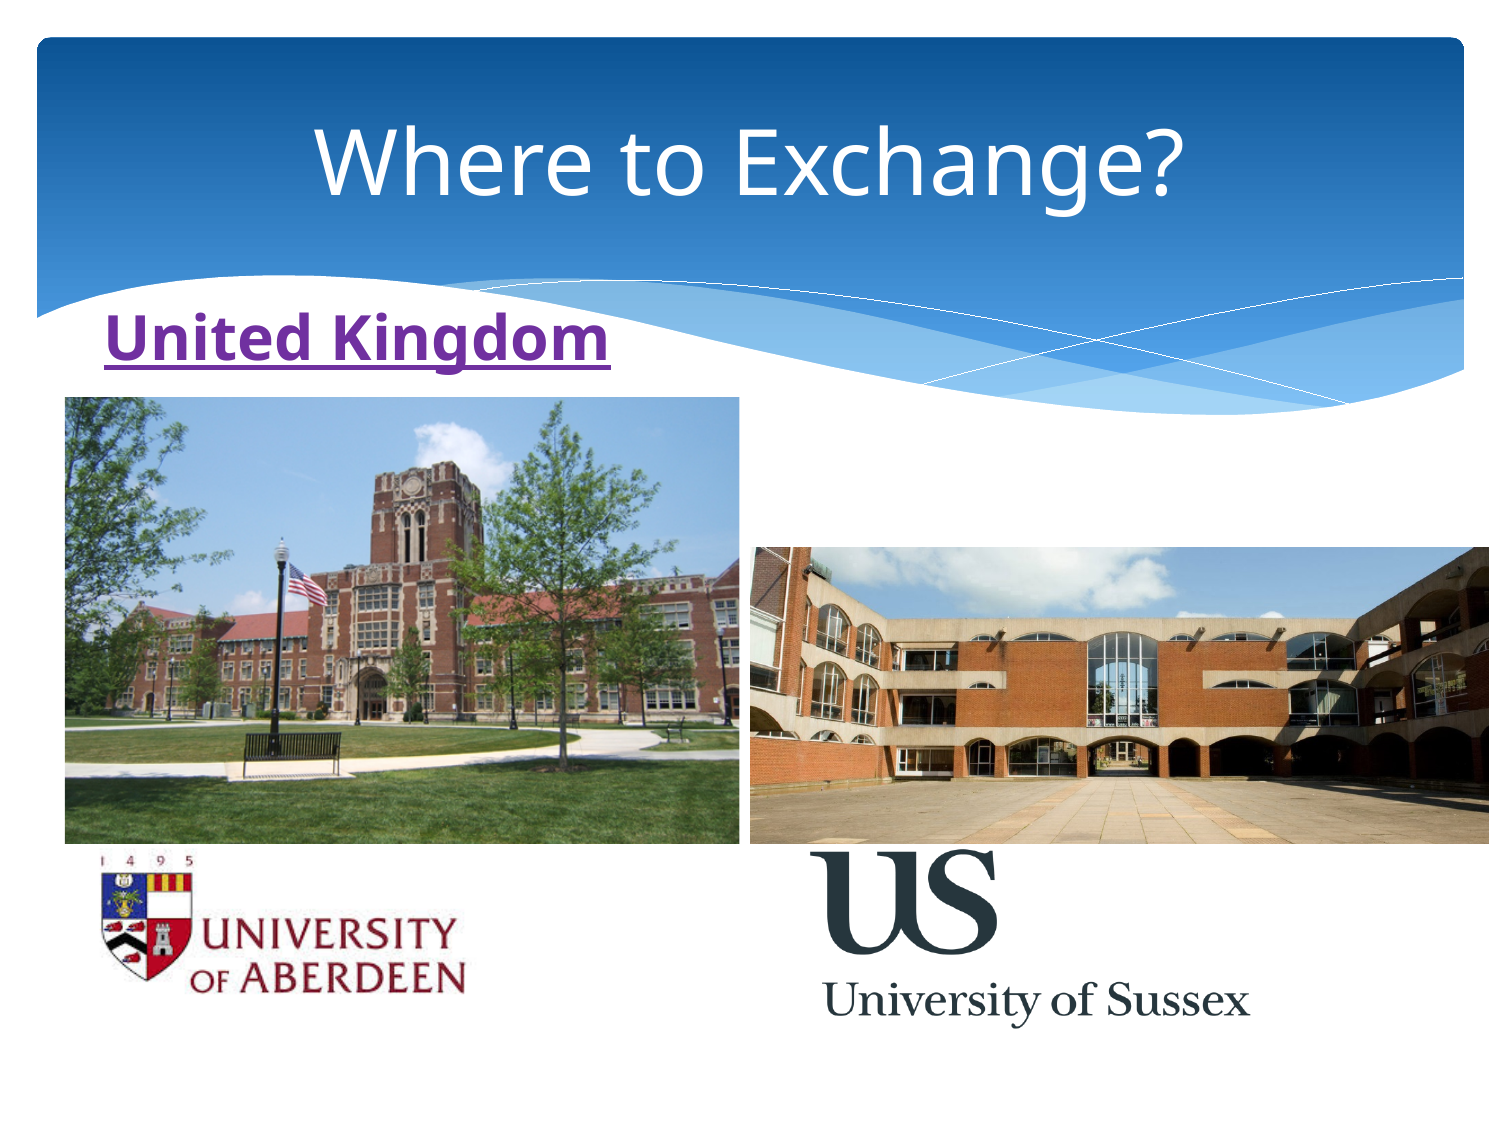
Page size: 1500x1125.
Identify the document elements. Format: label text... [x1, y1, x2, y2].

picture [749, 547, 1489, 844]
picture [64, 396, 740, 844]
picture [808, 848, 1251, 1030]
text_box United Kingdom [88, 290, 644, 386]
picture [88, 848, 478, 1009]
title Where to Exchange? [75, 55, 1425, 261]
